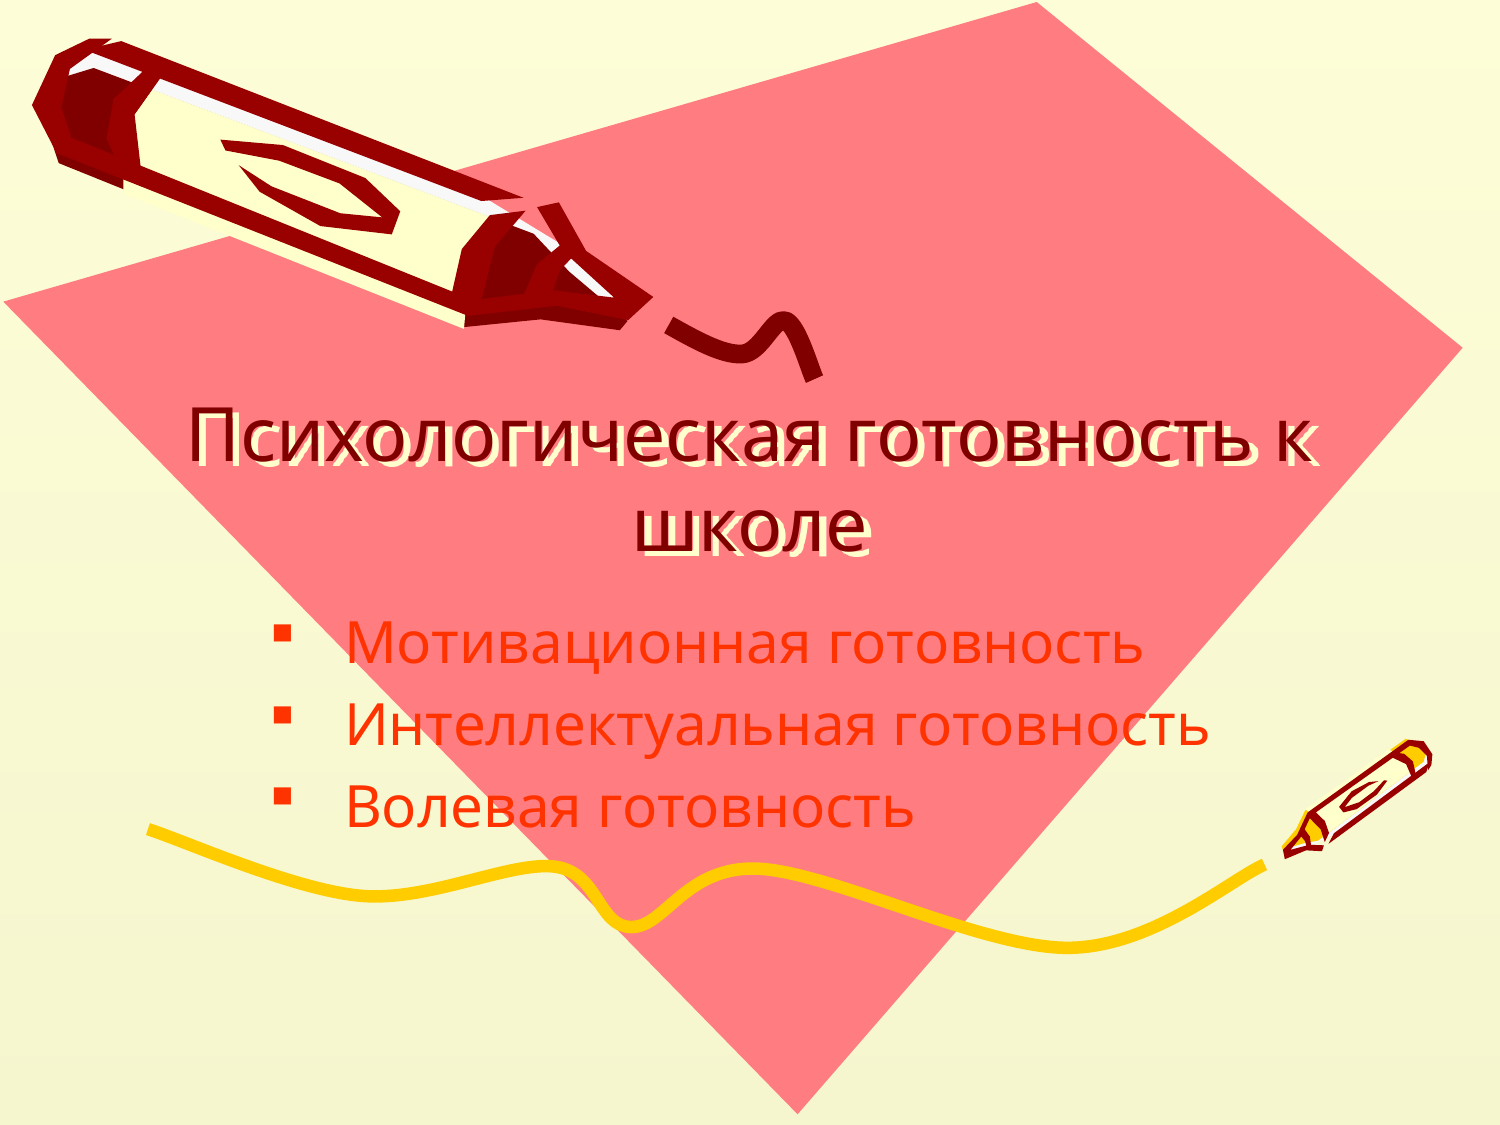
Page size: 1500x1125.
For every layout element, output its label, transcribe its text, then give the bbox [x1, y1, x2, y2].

title Психологическая готовность к школе [112, 302, 1388, 575]
subtitle Мотивационная готовность Интеллектуальная готовность Волевая готовность [254, 597, 1294, 870]
